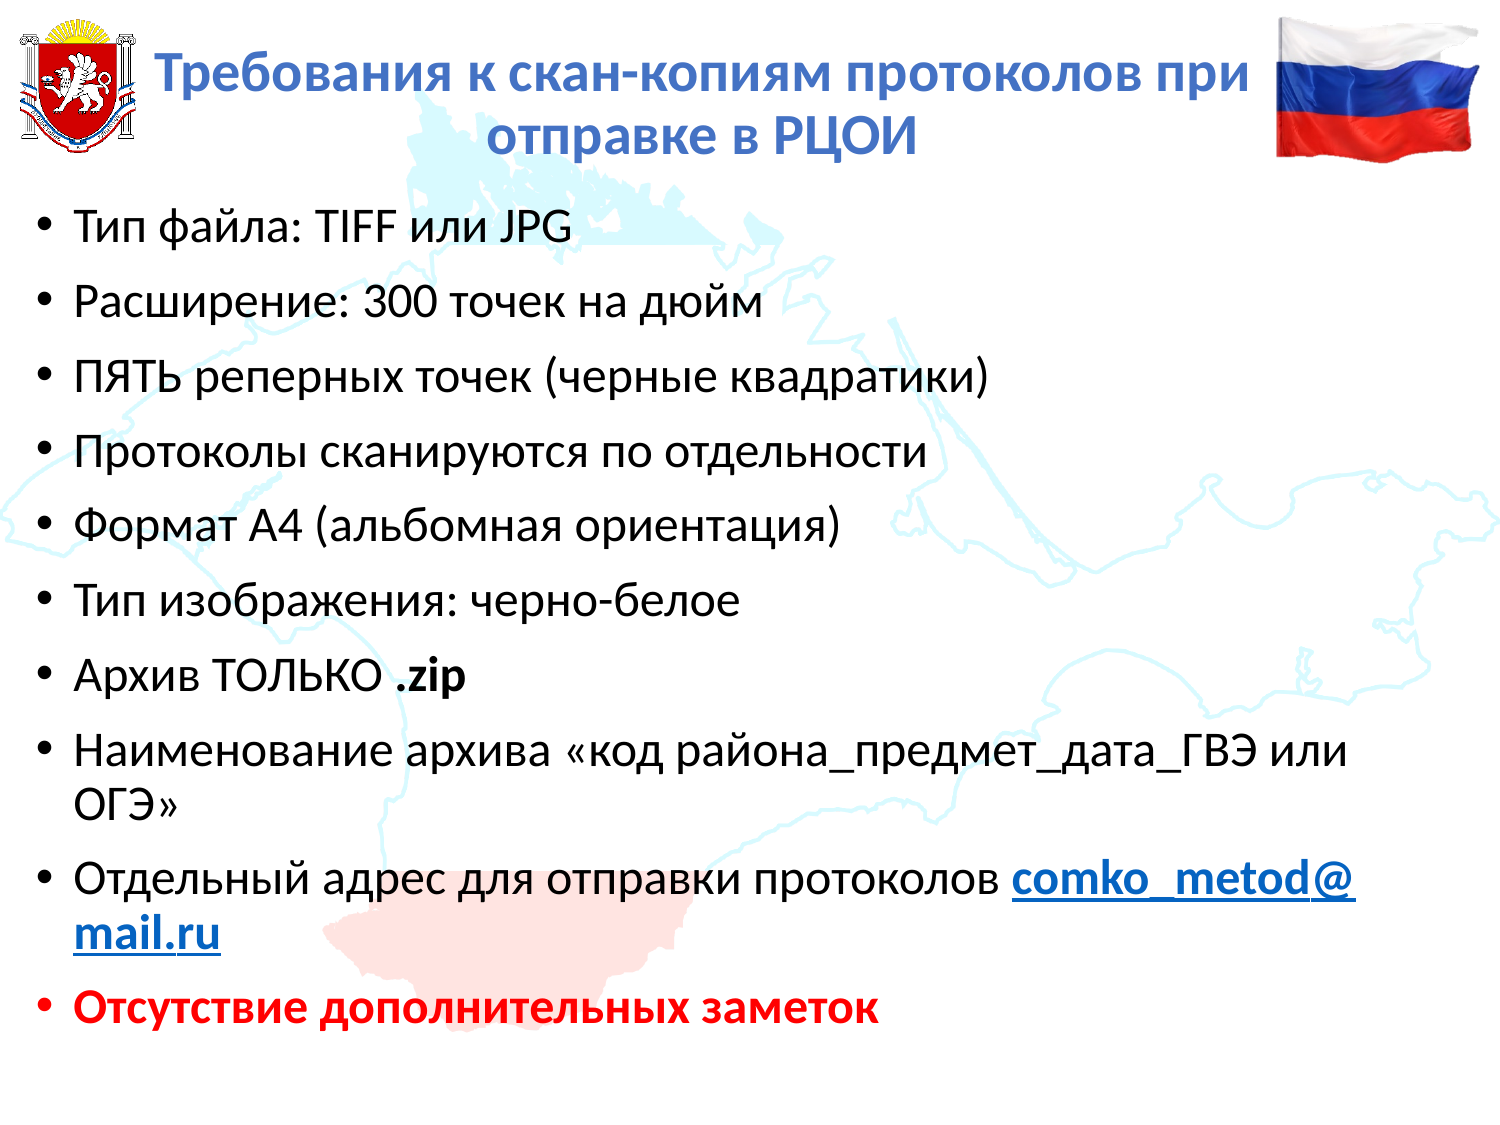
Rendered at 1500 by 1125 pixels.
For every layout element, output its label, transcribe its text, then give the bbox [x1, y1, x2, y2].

picture [19, 19, 136, 153]
list Тип файла: TIFF или JPG Расширение: 300 точек на дюйм ПЯТЬ реперных точек (черные квадратики) Протоколы сканируются по отдельности Формат А4 (альбомная ориентация) Тип изображения: черно-белое Архив ТОЛЬКО .zip Наименование архива «код района_предмет_дата_ГВЭ или ОГЭ» Отдельный адрес для отправки протоколов comko_metod@mail.ru Отсутствие дополнительных заметок [20, 191, 1457, 962]
title Требования к скан-копиям протоколов при отправке в РЦОИ [97, 31, 1308, 178]
picture [1229, 0, 1500, 318]
